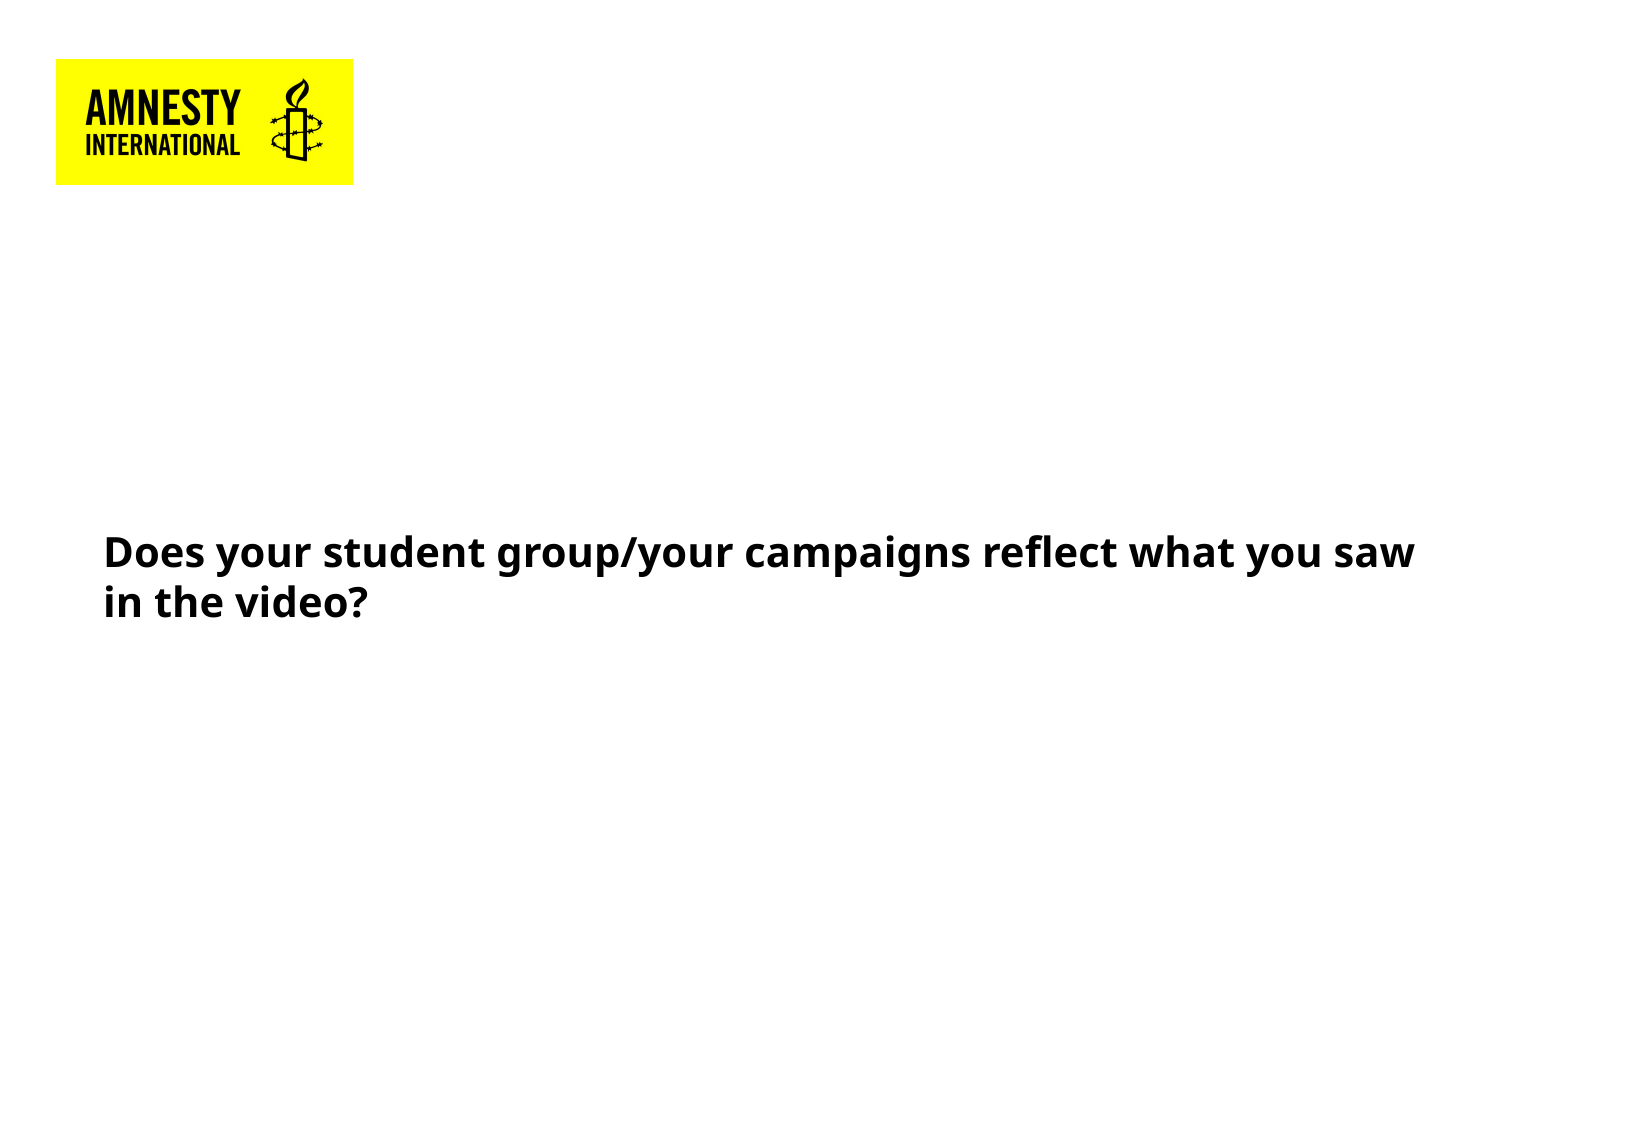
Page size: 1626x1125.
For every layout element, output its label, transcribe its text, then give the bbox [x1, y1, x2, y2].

picture [56, 59, 353, 186]
text_box Does your student group/your campaigns reflect what you saw in the video? [88, 464, 1465, 729]
